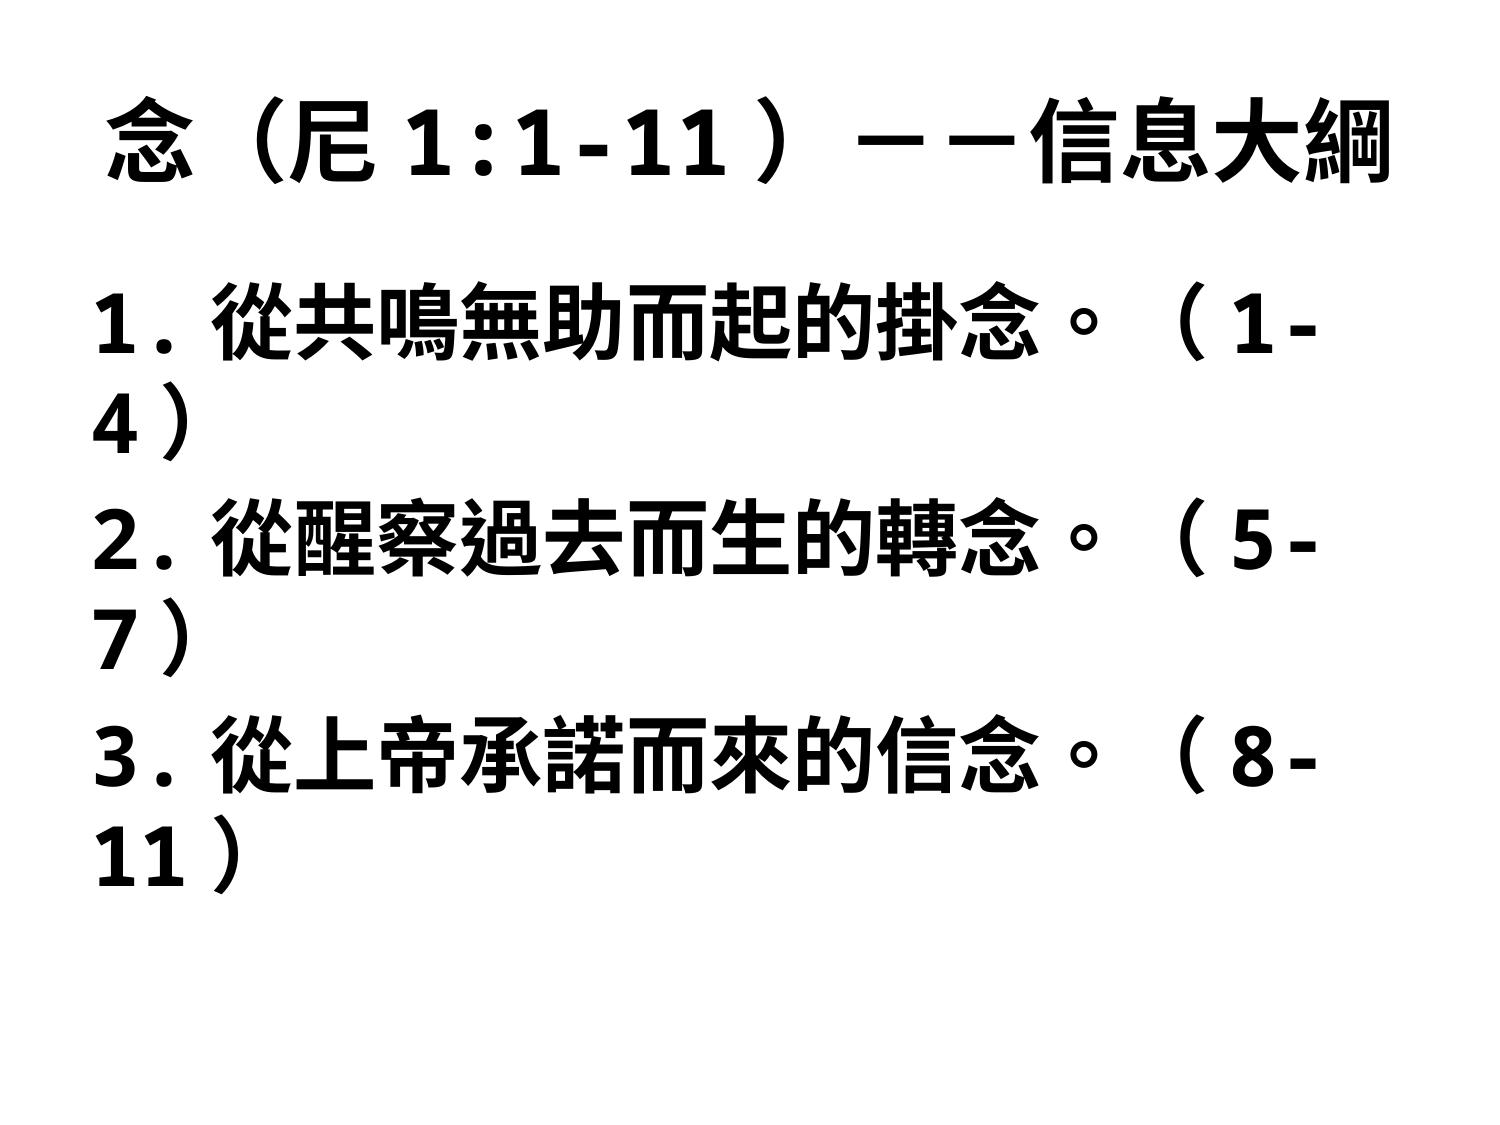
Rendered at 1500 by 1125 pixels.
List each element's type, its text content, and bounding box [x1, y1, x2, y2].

list 1.從共鳴無助而起的掛念。（1-4） 2.從醒察過去而生的轉念。（5-7） 3.從上帝承諾而來的信念。（8-11） [75, 262, 1425, 1005]
title 念（尼1:1-11）－－信息大綱 [75, 45, 1425, 233]
